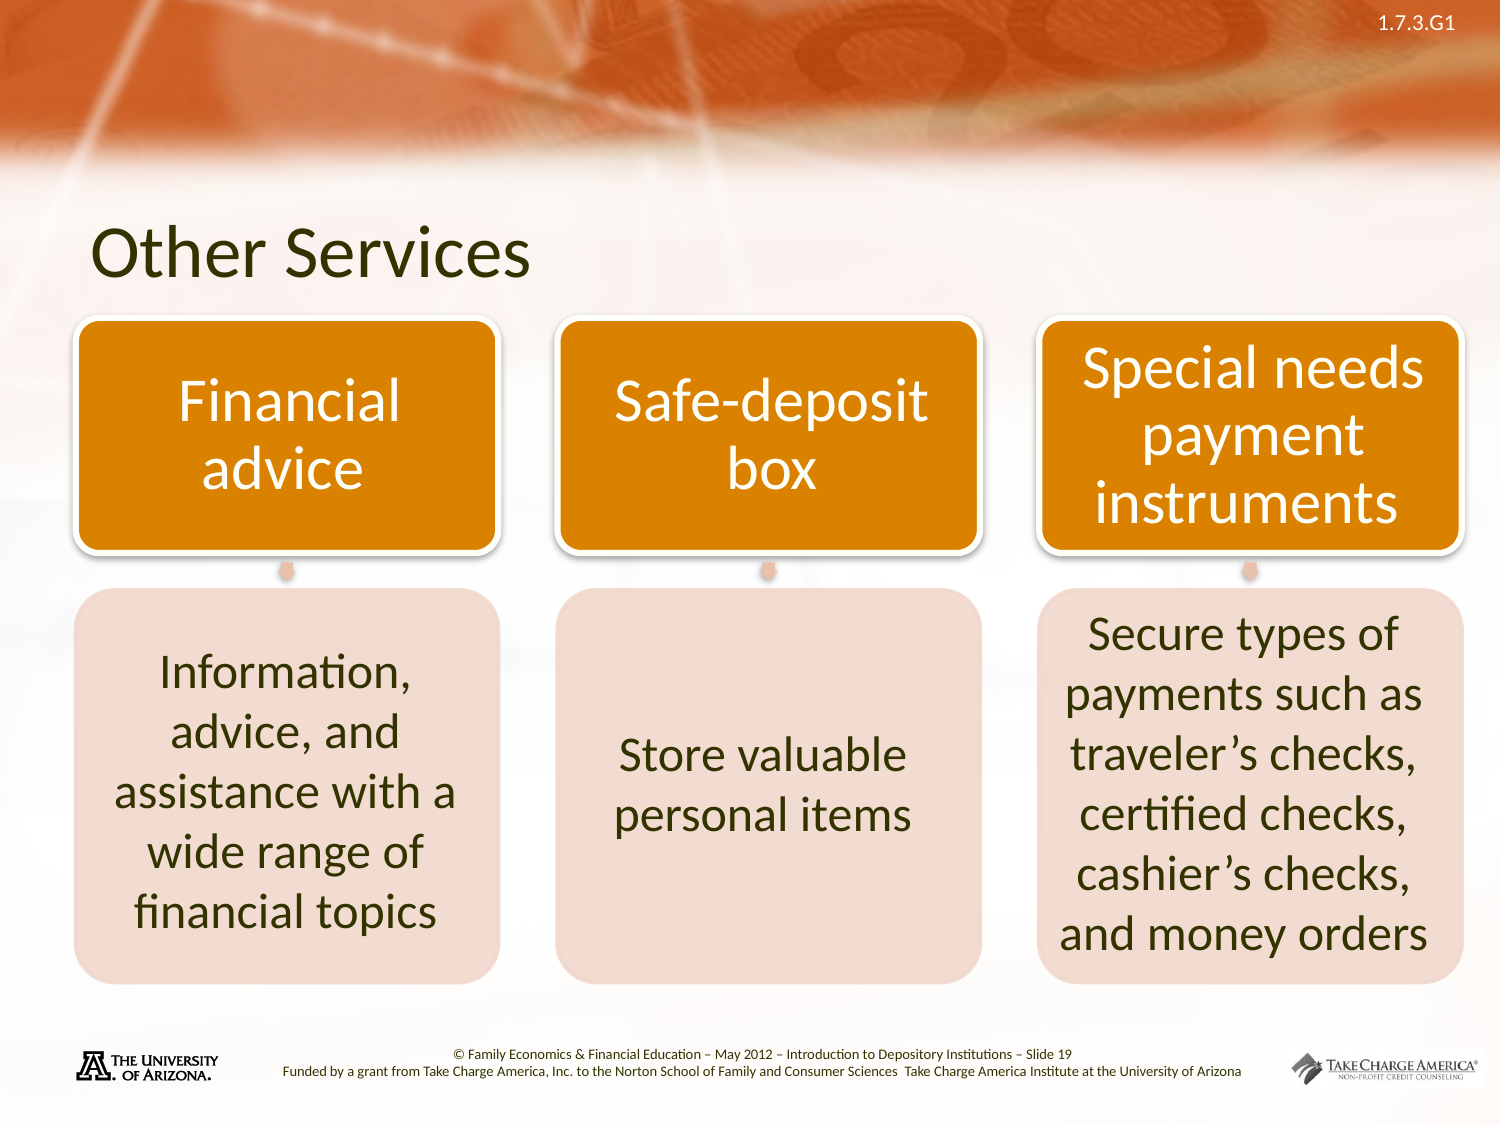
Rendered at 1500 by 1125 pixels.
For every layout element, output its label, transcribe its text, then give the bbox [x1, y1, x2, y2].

title Other Services [75, 187, 1418, 310]
picture [0, 0, 1500, 1125]
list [74, 312, 1463, 988]
